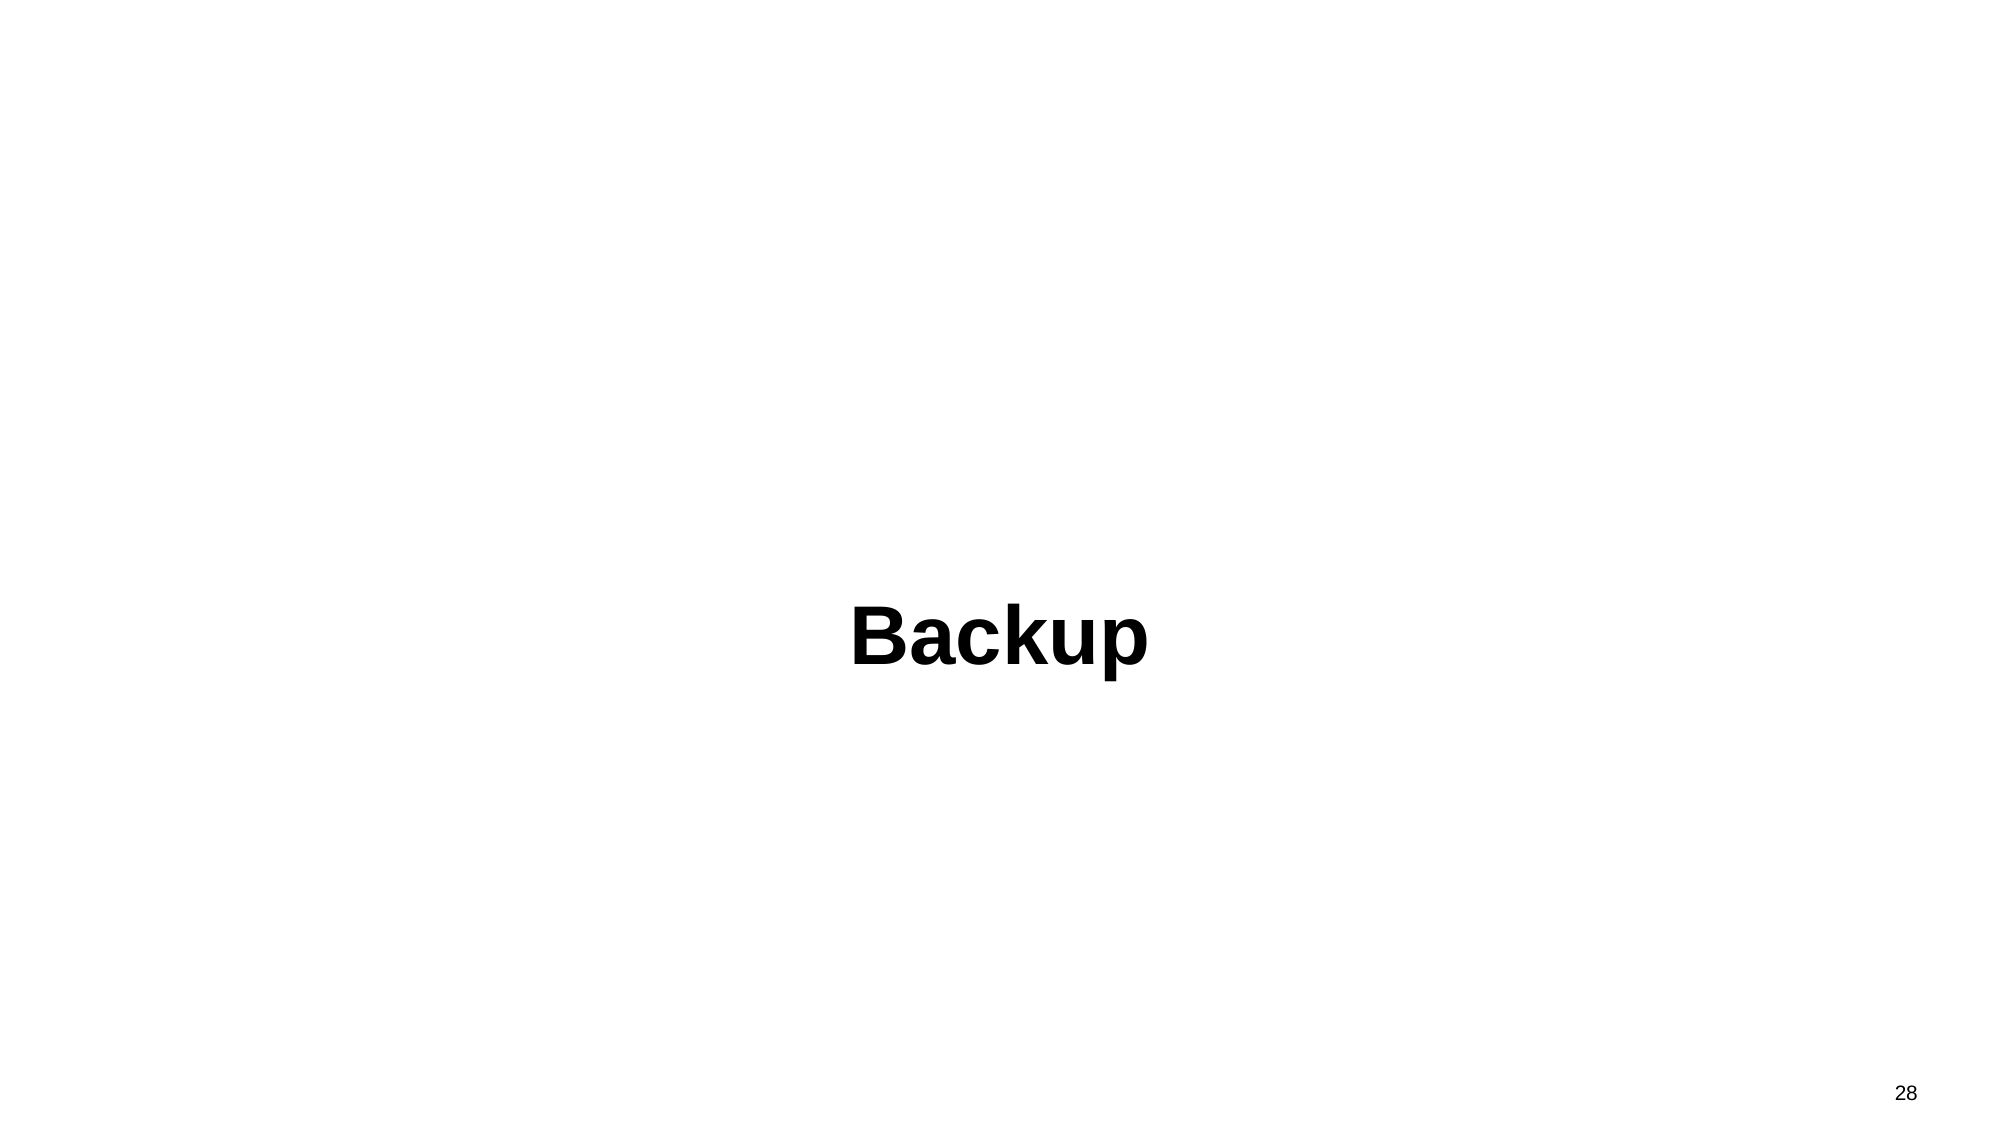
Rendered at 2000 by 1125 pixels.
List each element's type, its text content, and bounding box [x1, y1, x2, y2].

slide_number 28 [1466, 1072, 1933, 1125]
title Backup [99, 537, 1900, 725]
